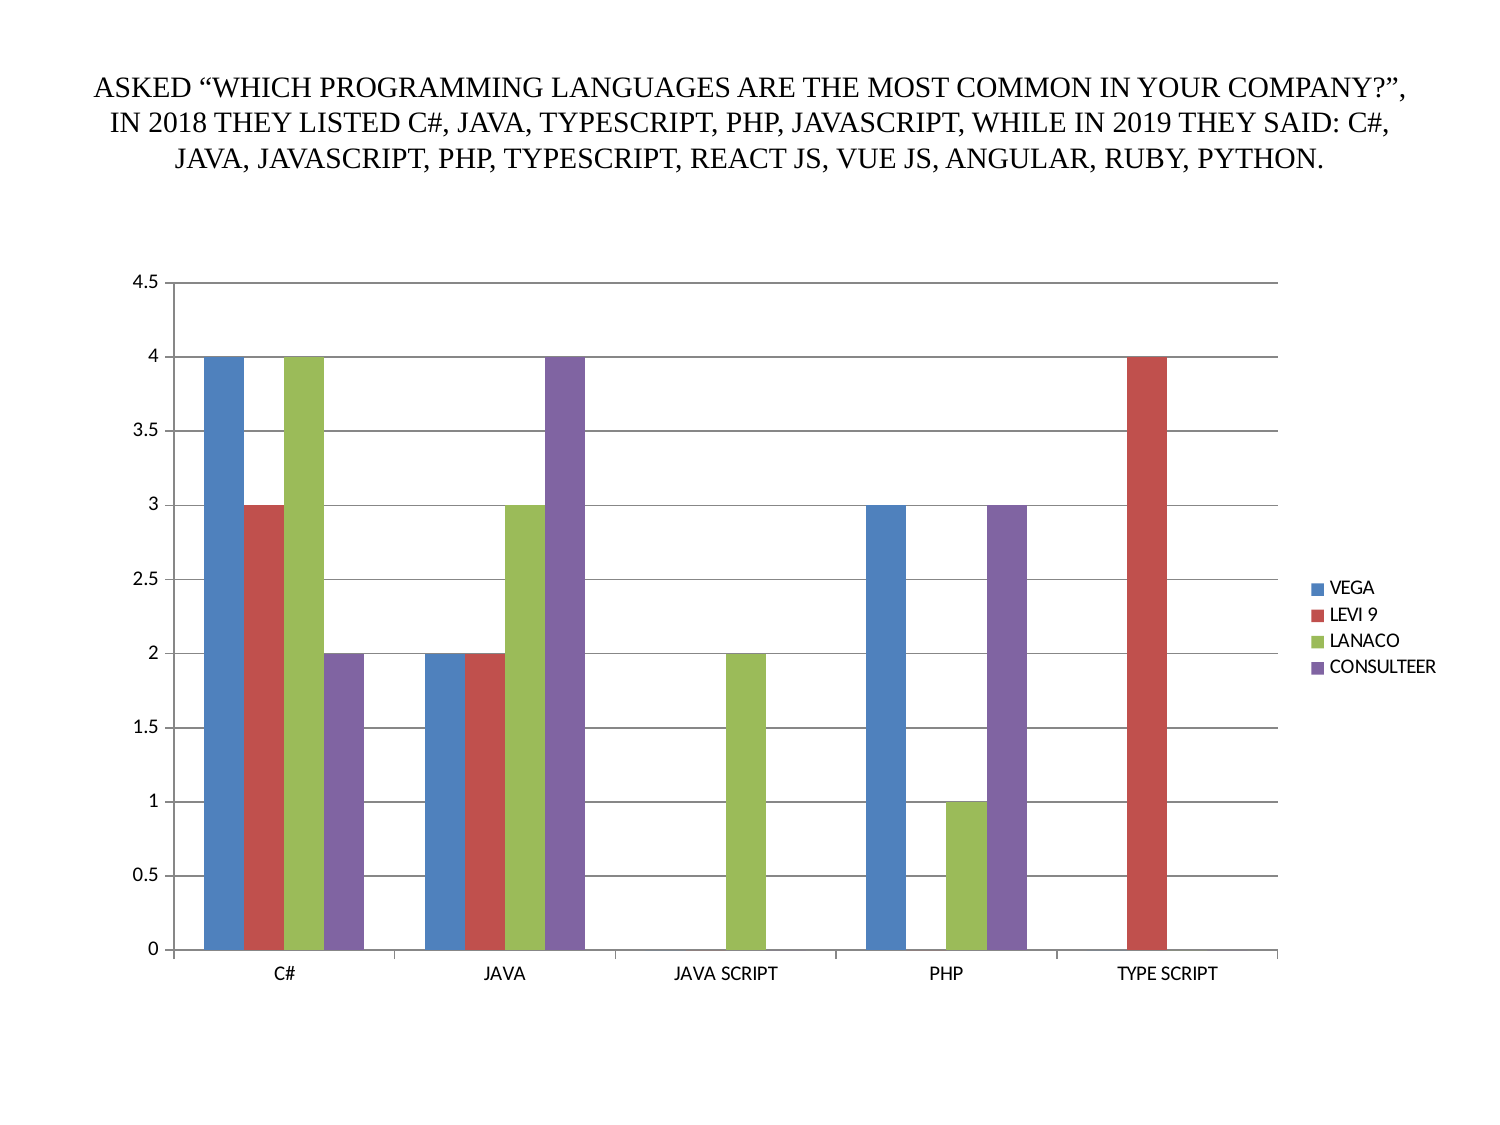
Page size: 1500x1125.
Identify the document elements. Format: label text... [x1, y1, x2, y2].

title Asked “Which programming languages are the most common in your company?”, in 2018 they listed C#, Java, Typescript, PHP, JavaScript, while in 2019 they said: C#, Java, JavaScript, PHP, Typescript, React js, VUE js, Angular, Ruby, Python. [75, 45, 1425, 233]
chart [105, 257, 1456, 1001]
